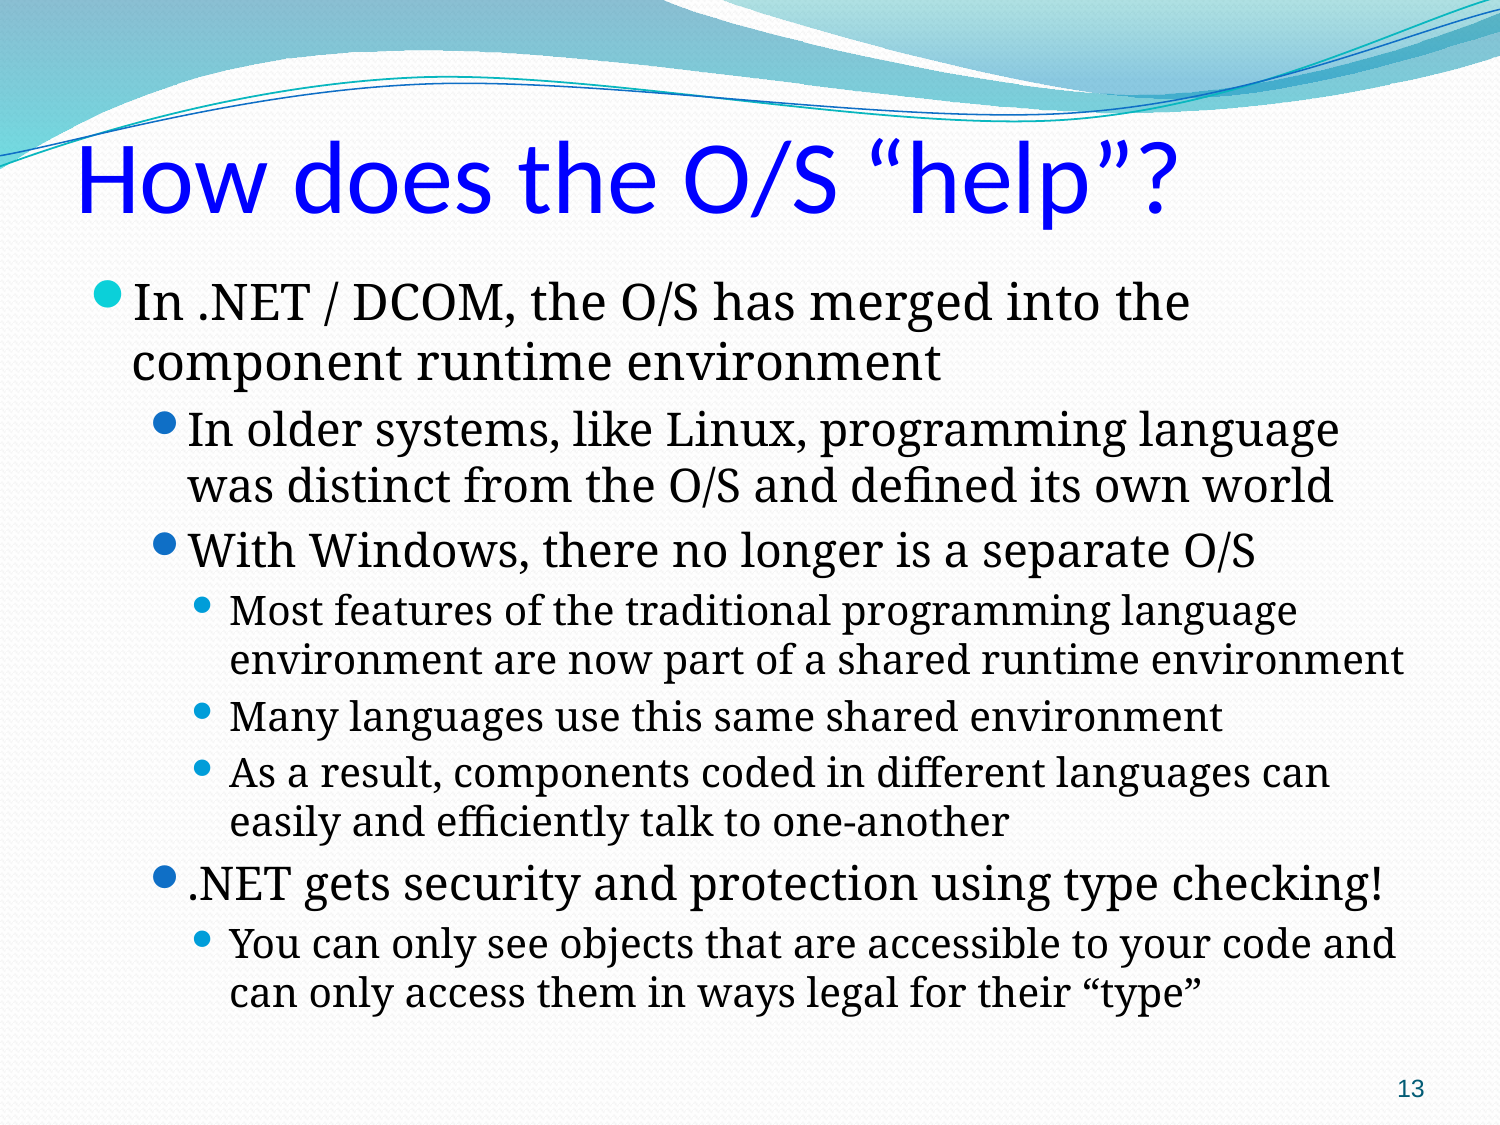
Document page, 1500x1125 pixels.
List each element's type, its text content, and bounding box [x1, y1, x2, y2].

slide_number 13 [1299, 1042, 1425, 1103]
title How does the O/S “help”? [75, 99, 1425, 235]
list In .NET / DCOM, the O/S has merged into the component runtime environment In older systems, like Linux, programming language was distinct from the O/S and defined its own world With Windows, there no longer is a separate O/S Most features of the traditional programming language environment are now part of a shared runtime environment Many languages use this same shared environment As a result, components coded in different languages can easily and efficiently talk to one-another .NET gets security and protection using type checking! You can only see objects that are accessible to your code and can only access them in ways legal for their “type” [75, 262, 1425, 1038]
